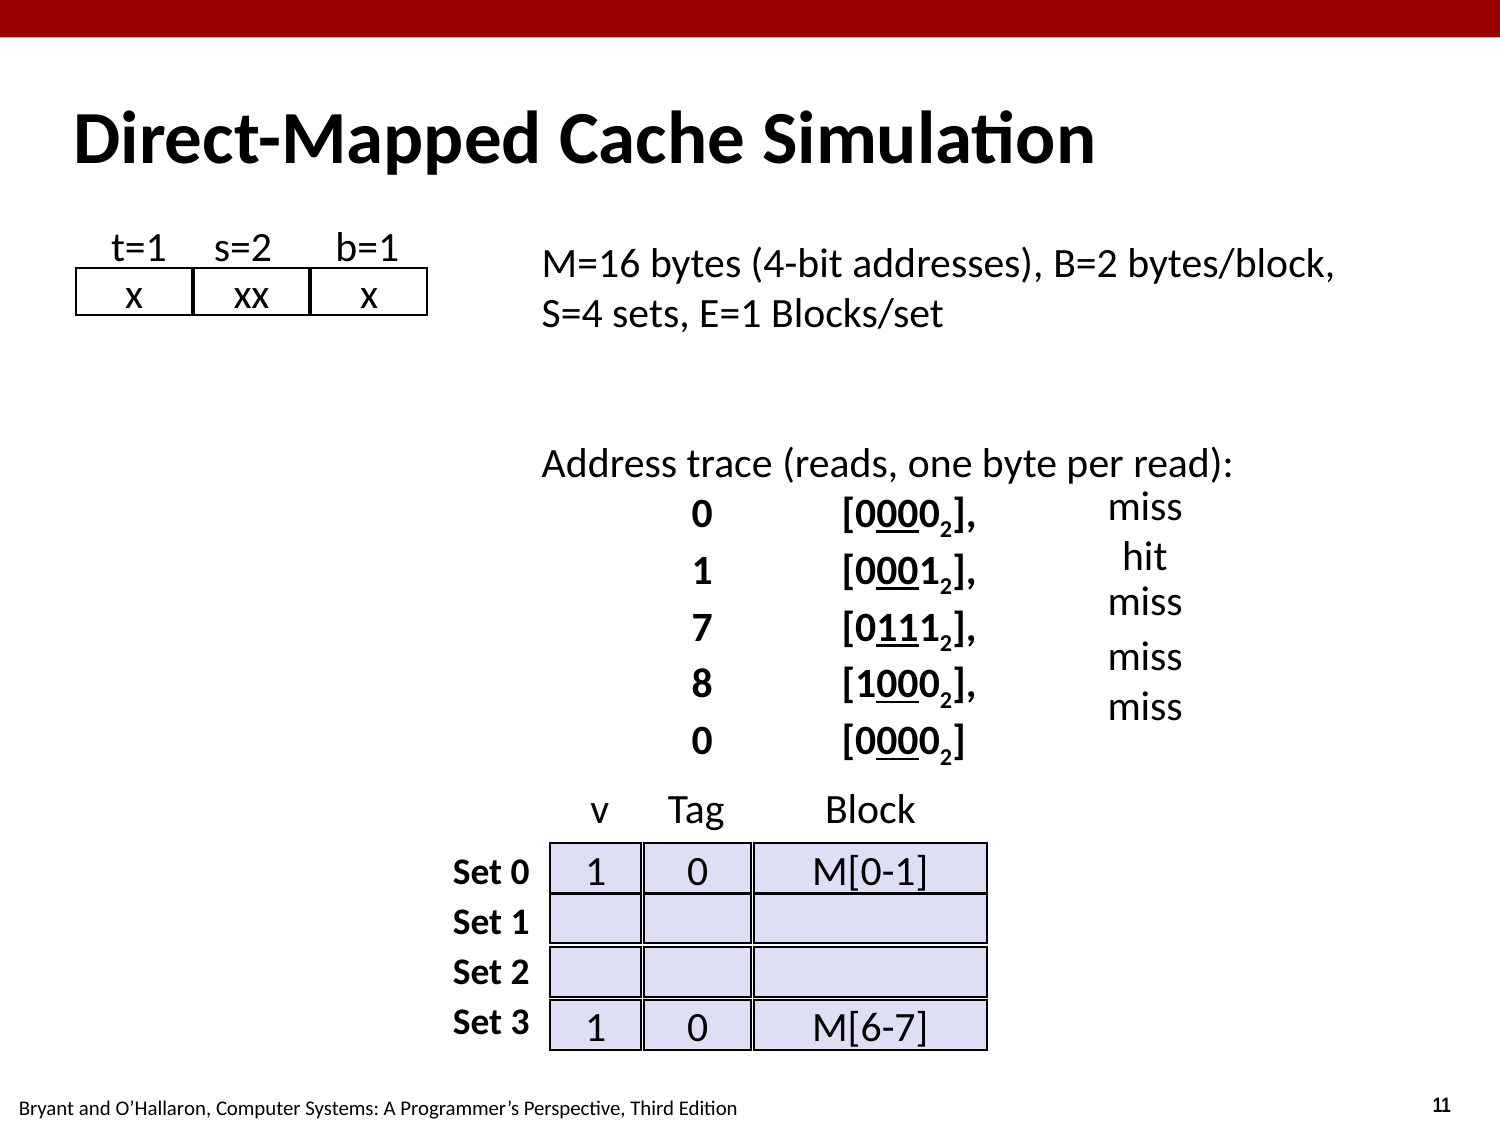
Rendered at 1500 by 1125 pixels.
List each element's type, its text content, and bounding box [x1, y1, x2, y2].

text_box [644, 903, 752, 944]
text_box xx [193, 267, 310, 315]
text_box miss [1092, 581, 1198, 629]
text_box t=1 [96, 212, 183, 277]
text_box Tag [653, 774, 740, 839]
text_box v [575, 774, 625, 839]
text_box miss [1092, 636, 1198, 684]
text_box [549, 902, 642, 944]
text_box Set 1 [438, 889, 545, 939]
text_box x [76, 267, 192, 315]
text_box miss [1092, 686, 1198, 734]
text_box Set 3 [438, 989, 545, 1050]
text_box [549, 842, 987, 894]
text_box x [311, 267, 427, 315]
text_box [644, 946, 752, 997]
text_box [753, 902, 987, 944]
text_box M=16 bytes (4-bit addresses), B=2 bytes/block, S=4 sets, E=1 Blocks/set Address trace (reads, one byte per read): 0 [00002], 1 [00012], 7 [01112], 8 [10002], 0 [00002] [526, 228, 1500, 778]
text_box [753, 946, 987, 997]
text_box s=2 [199, 212, 288, 267]
text_box Set 0 [438, 839, 545, 889]
text_box b=1 [320, 212, 415, 267]
text_box Block [810, 774, 932, 839]
title Direct-Mapped Cache Simulation [58, 71, 1305, 197]
text_box miss [1092, 486, 1198, 534]
text_box hit [1107, 536, 1183, 581]
text_box Set 2 [438, 939, 545, 989]
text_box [549, 999, 987, 1051]
text_box [549, 946, 642, 997]
